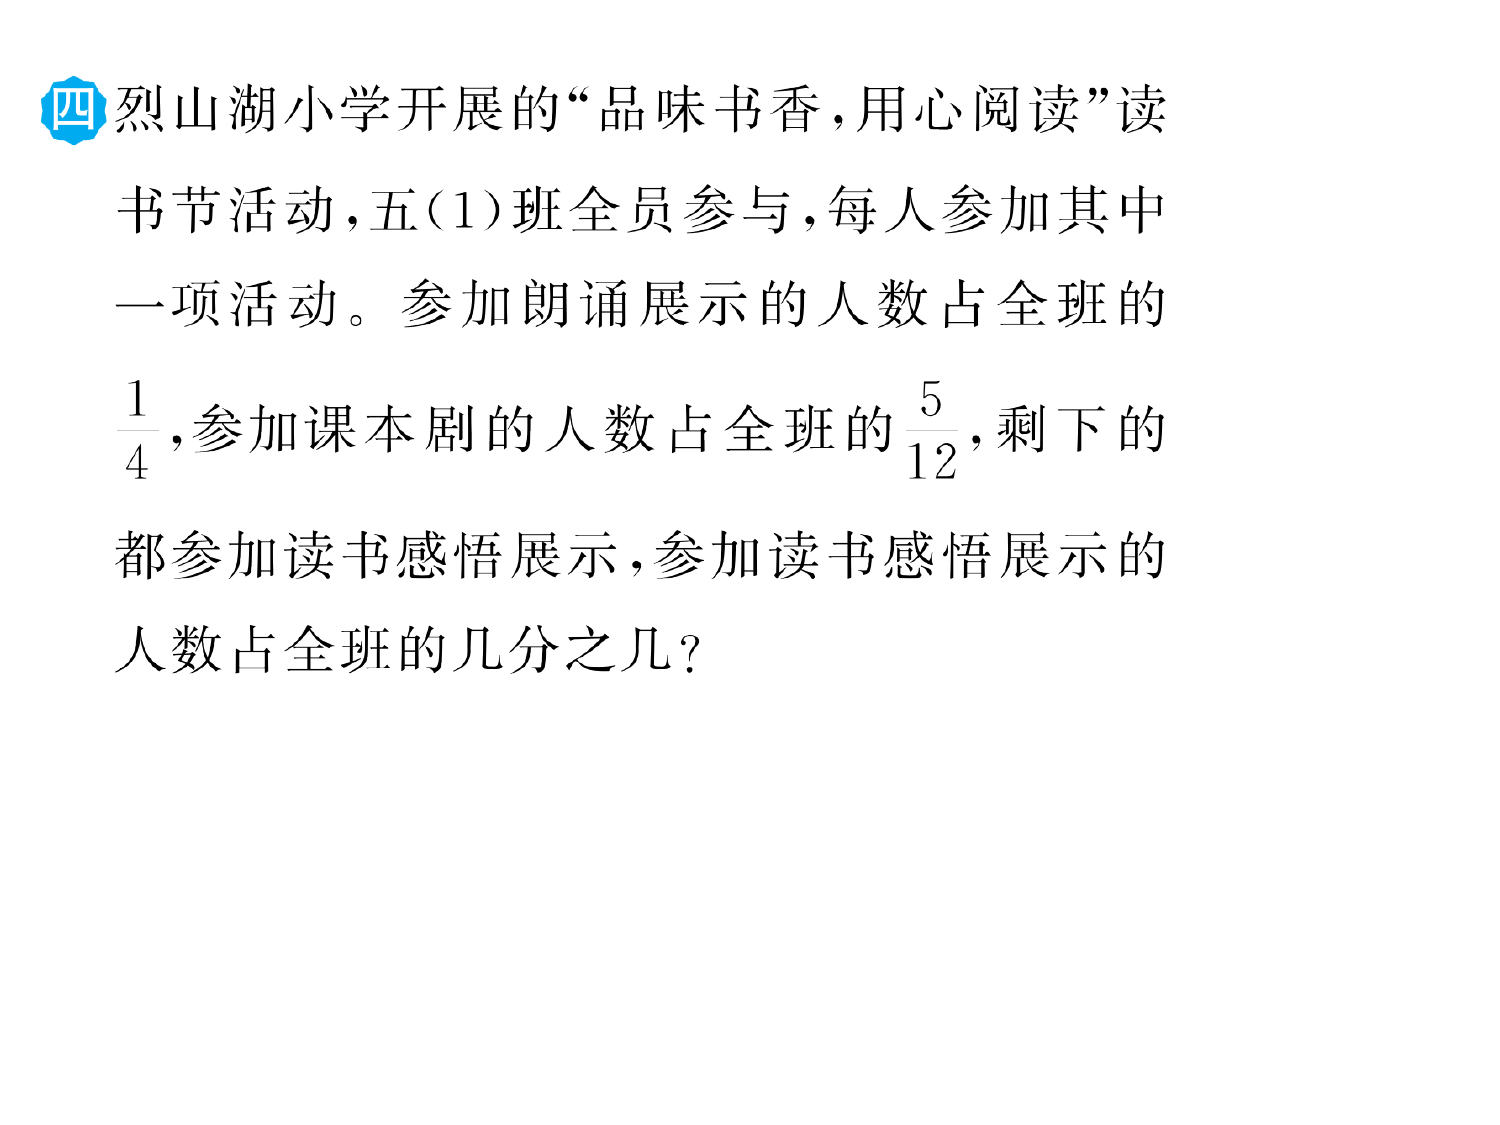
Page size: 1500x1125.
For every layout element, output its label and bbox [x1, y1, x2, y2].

picture [35, 45, 1211, 1122]
